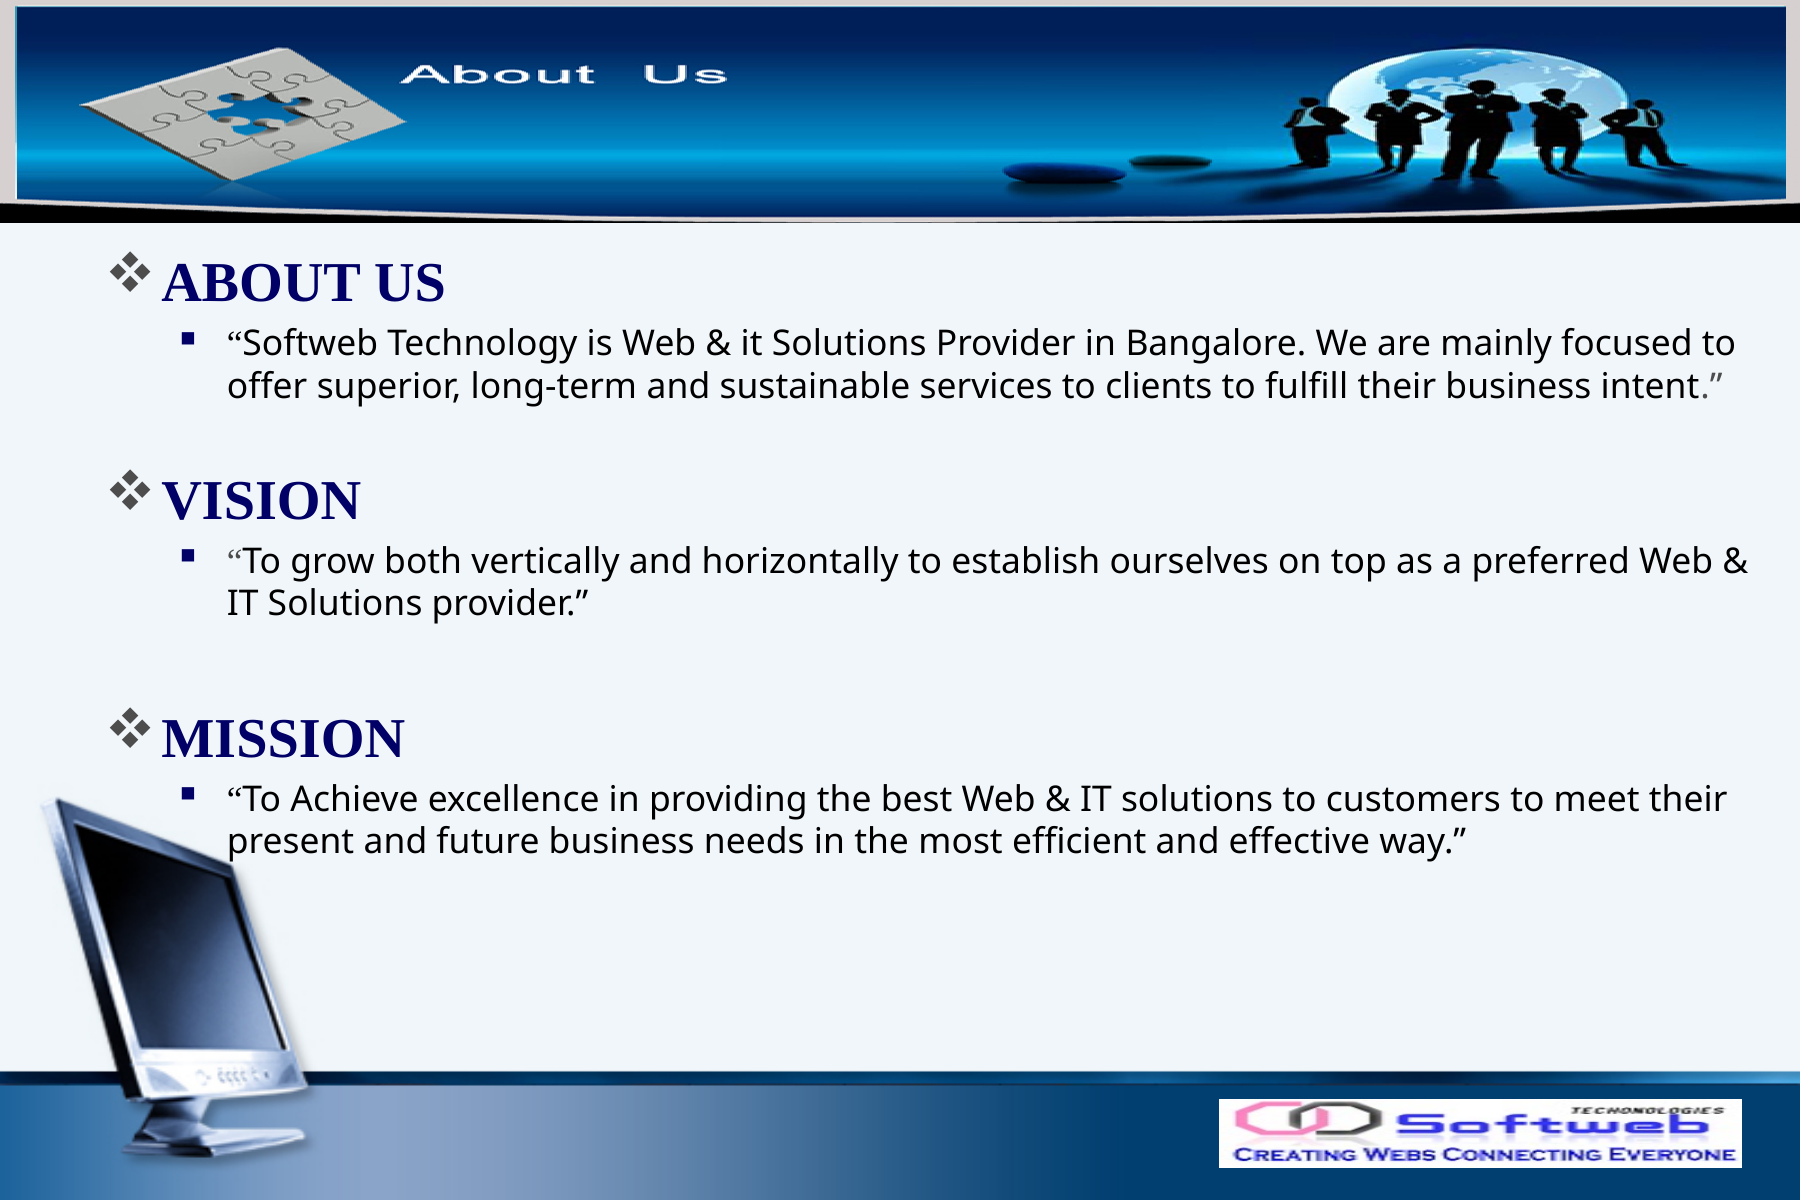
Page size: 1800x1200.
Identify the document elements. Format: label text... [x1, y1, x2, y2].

list ABOUT US “Softweb Technology is Web & it Solutions Provider in Bangalore. We are mainly focused to offer superior, long-term and sustainable services to clients to fulfill their business intent.” VISION “To grow both vertically and horizontally to establish ourselves on top as a preferred Web & IT Solutions provider.” MISSION “To Achieve excellence in providing the best Web & IT solutions to customers to meet their present and future business needs in the most efficient and effective way.” [89, 237, 1800, 1105]
picture [0, 0, 1800, 1200]
